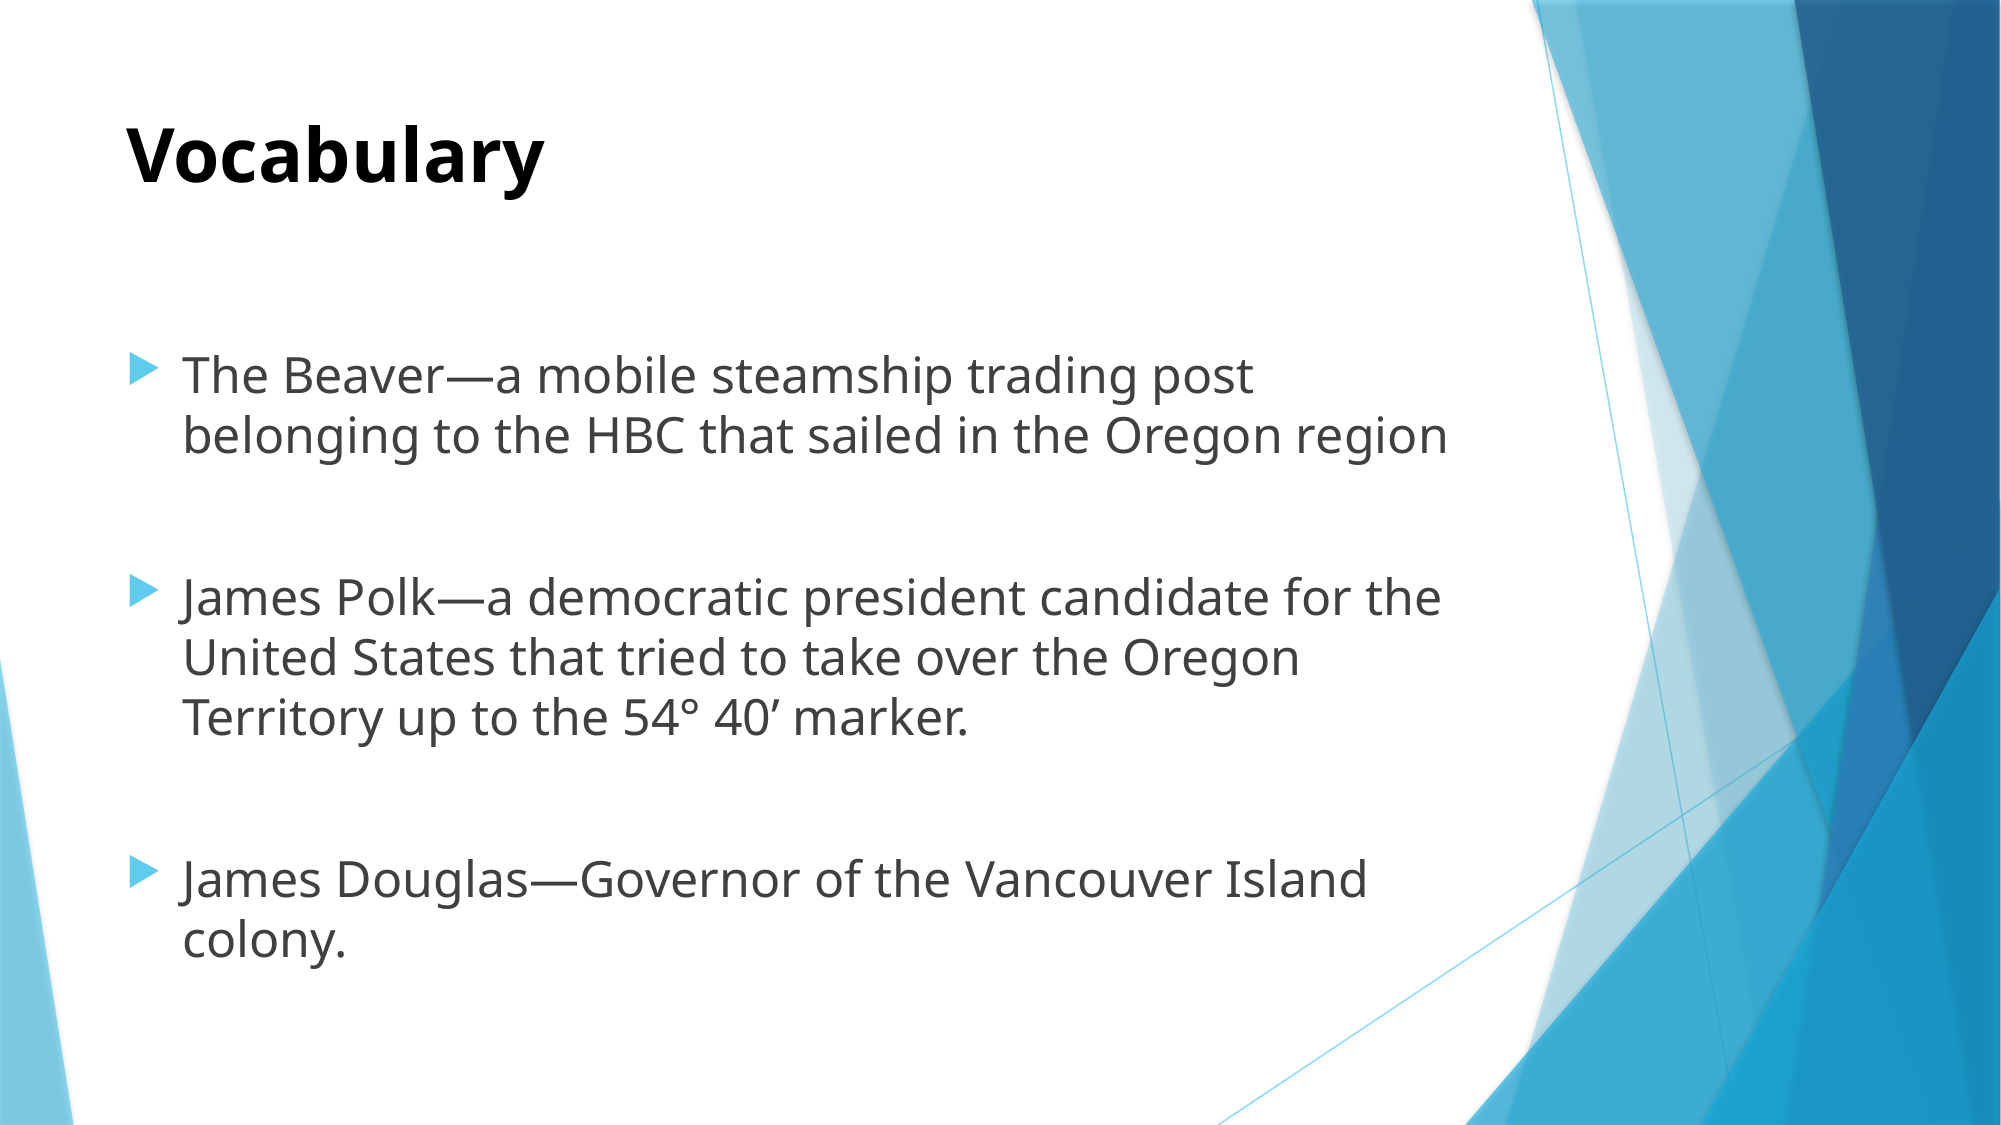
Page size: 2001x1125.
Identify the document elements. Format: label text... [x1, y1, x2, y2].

list The Beaver—a mobile steamship trading post belonging to the HBC that sailed in the Oregon region James Polk—a democratic president candidate for the United States that tried to take over the Oregon Territory up to the 54° 40’ marker. James Douglas—Governor of the Vancouver Island colony. [111, 336, 1522, 1057]
title Vocabulary [111, 99, 1522, 317]
